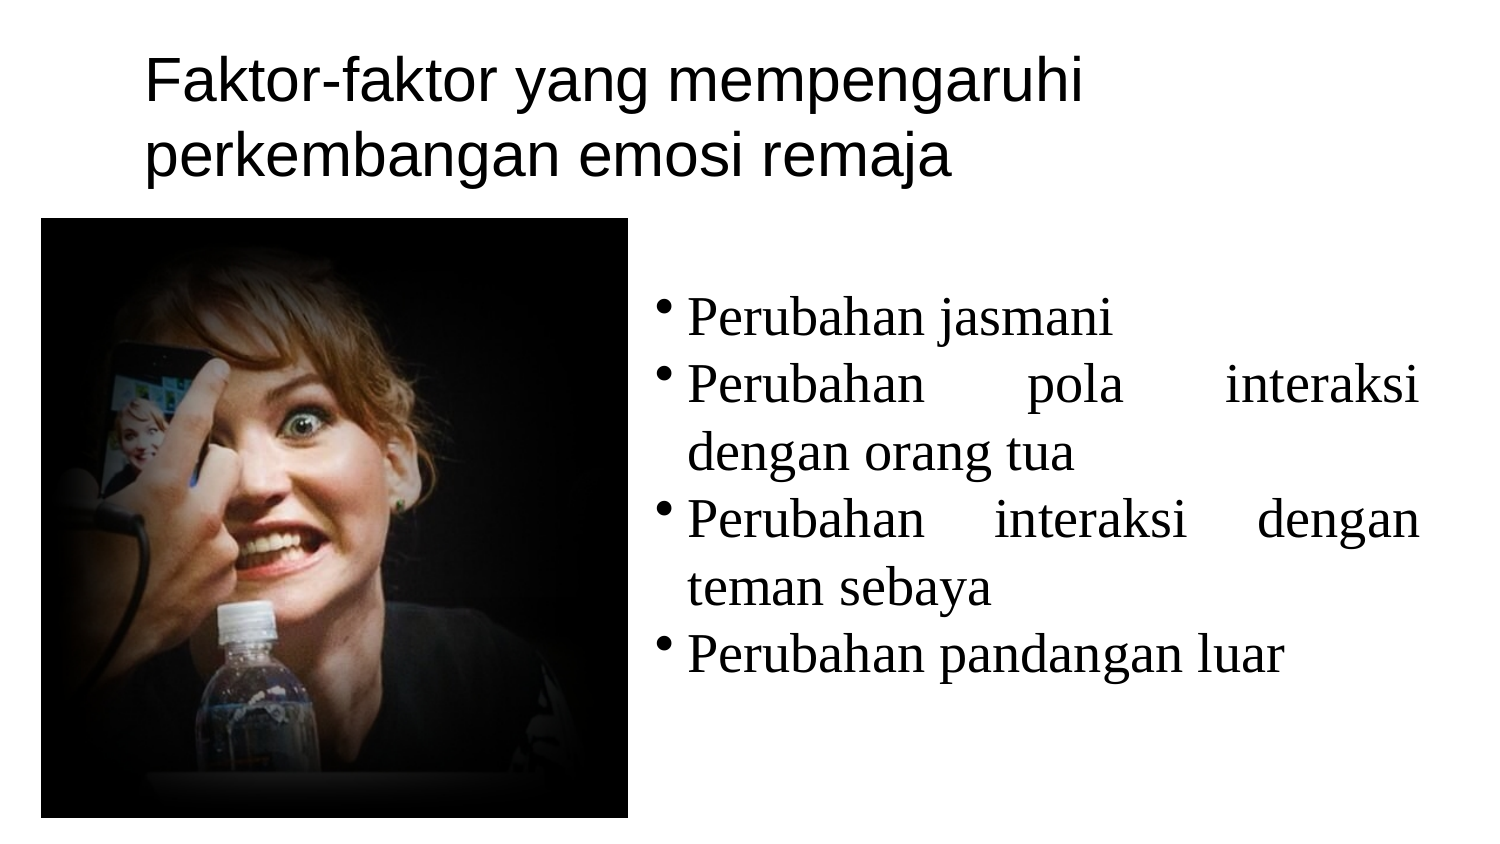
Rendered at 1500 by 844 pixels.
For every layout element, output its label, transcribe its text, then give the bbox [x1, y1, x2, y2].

picture [40, 217, 628, 819]
text_box Perubahan jasmani Perubahan pola interaksi dengan orang tua Perubahan interaksi dengan teman sebaya Perubahan pandangan luar [643, 273, 1433, 690]
text_box Faktor-faktor yang mempengaruhi perkembangan emosi remaja [129, 32, 1105, 197]
